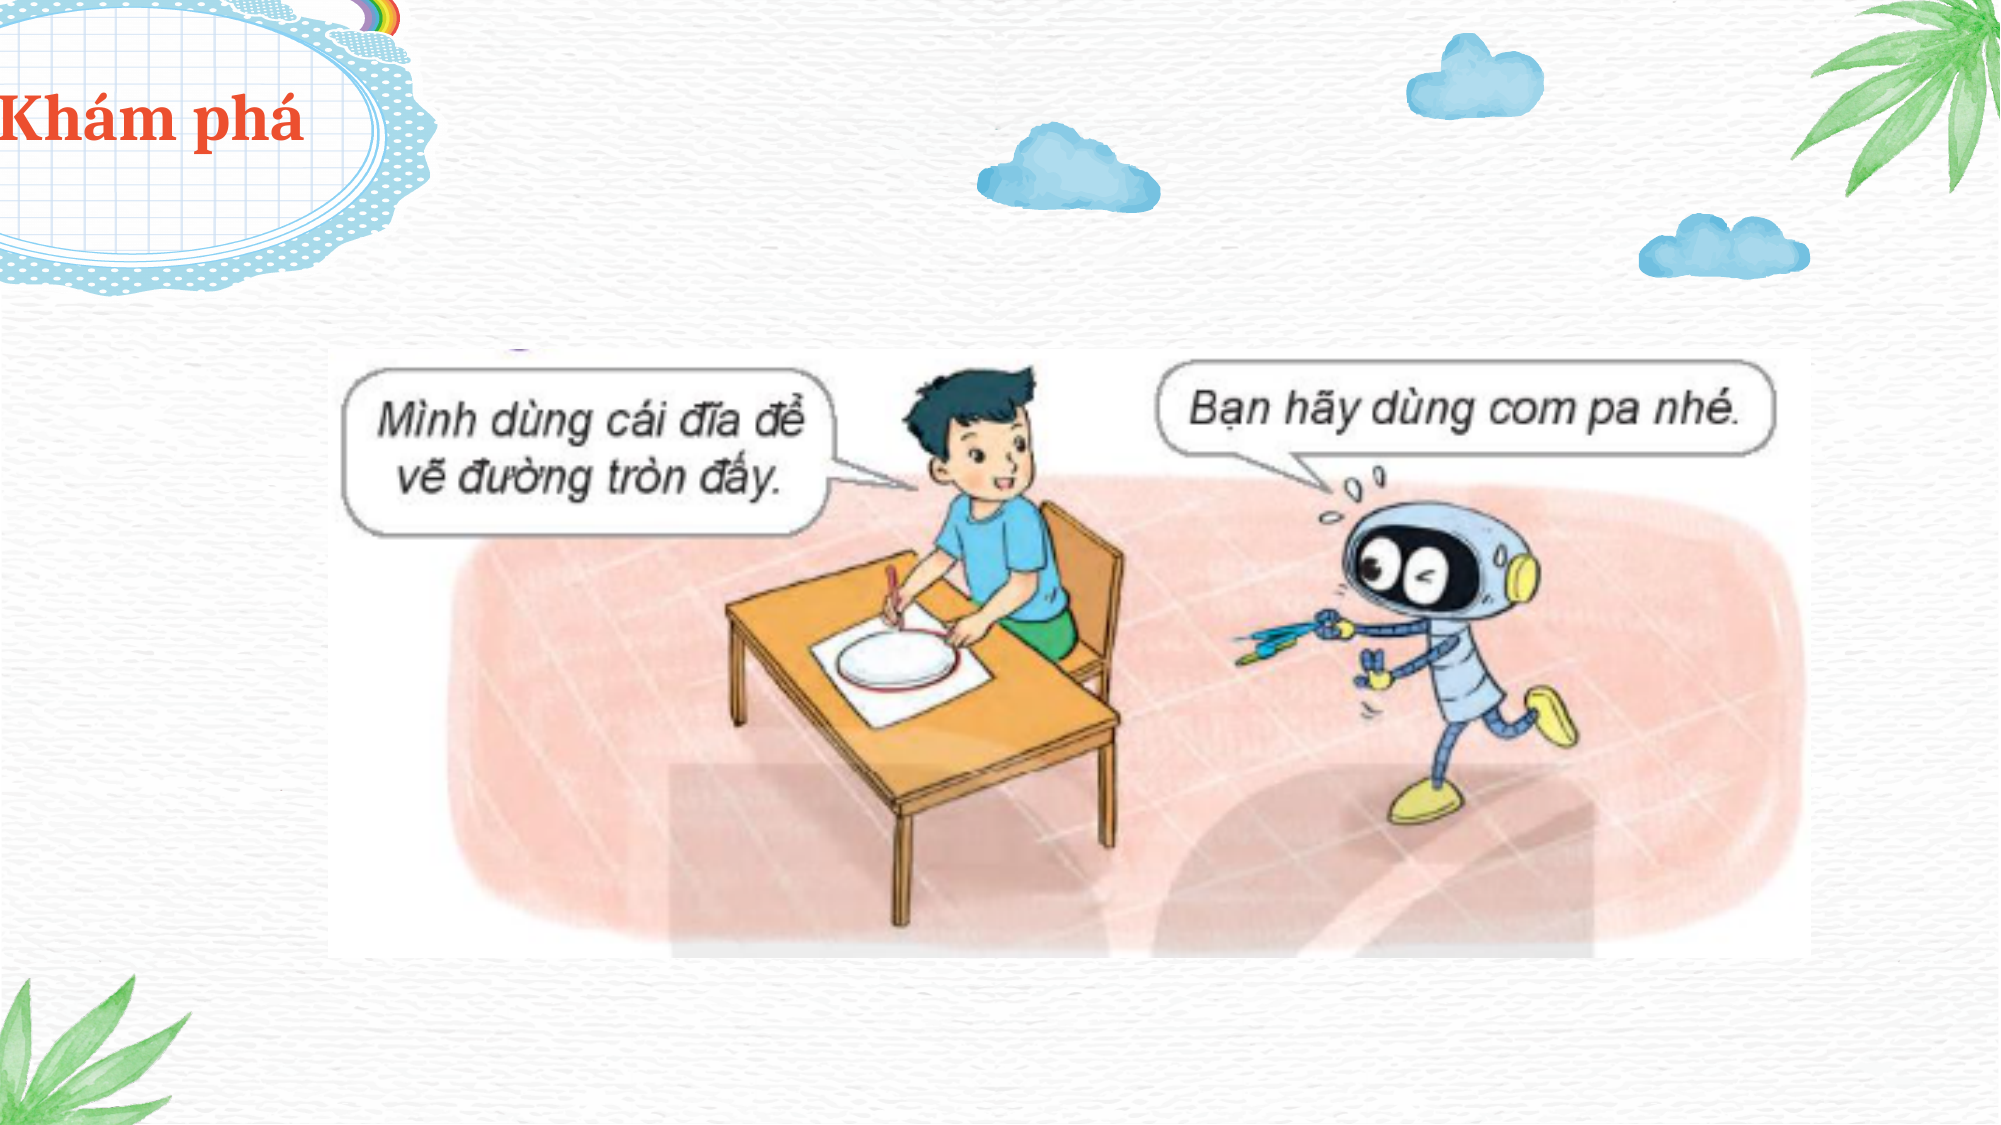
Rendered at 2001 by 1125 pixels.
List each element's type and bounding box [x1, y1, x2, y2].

text_box [0, 0, 464, 320]
picture [0, 0, 2000, 1125]
